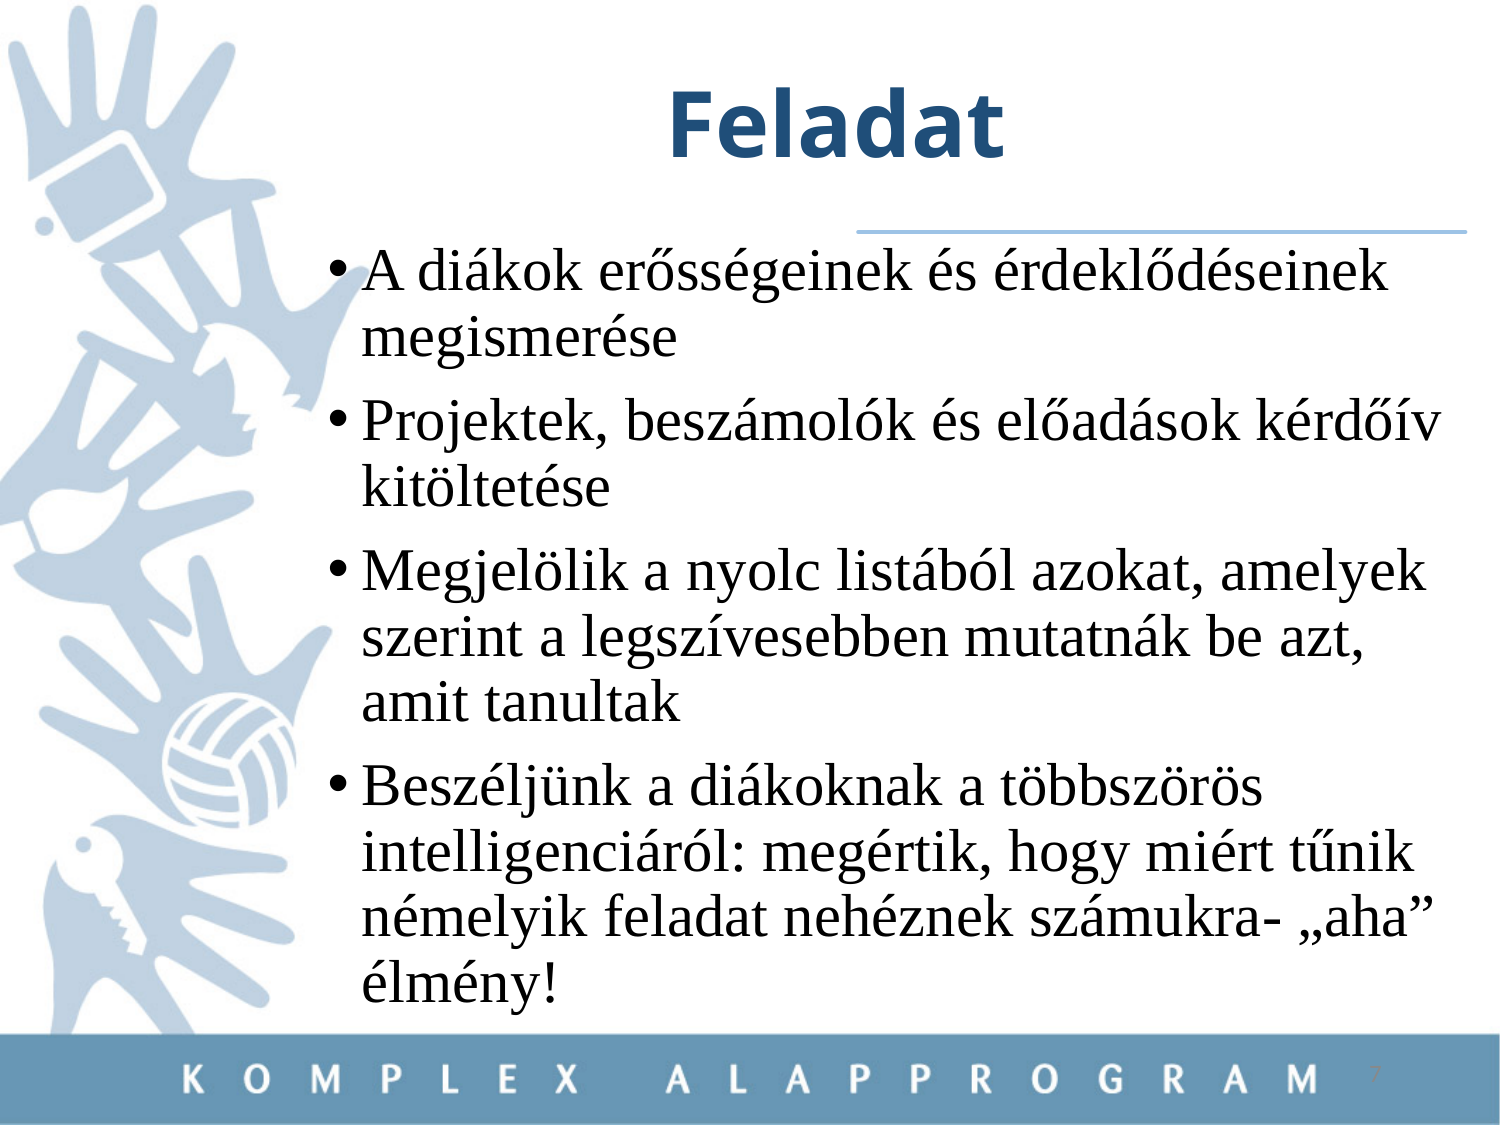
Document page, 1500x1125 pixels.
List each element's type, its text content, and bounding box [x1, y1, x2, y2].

slide_number 7 [1059, 1042, 1397, 1103]
picture [0, 0, 1500, 1125]
title Feladat [206, 23, 1466, 233]
list A diákok erősségeinek és érdeklődéseinek megismerése Projektek, beszámolók és előadások kérdőív kitöltetése Megjelölik a nyolc listából azokat, amelyek szerint a legszívesebben mutatnák be azt, amit tanultak Beszéljünk a diákoknak a többszörös intelligenciáról: megértik, hogy miért tűnik némelyik feladat nehéznek számukra- „aha” élmény! [312, 230, 1500, 1024]
